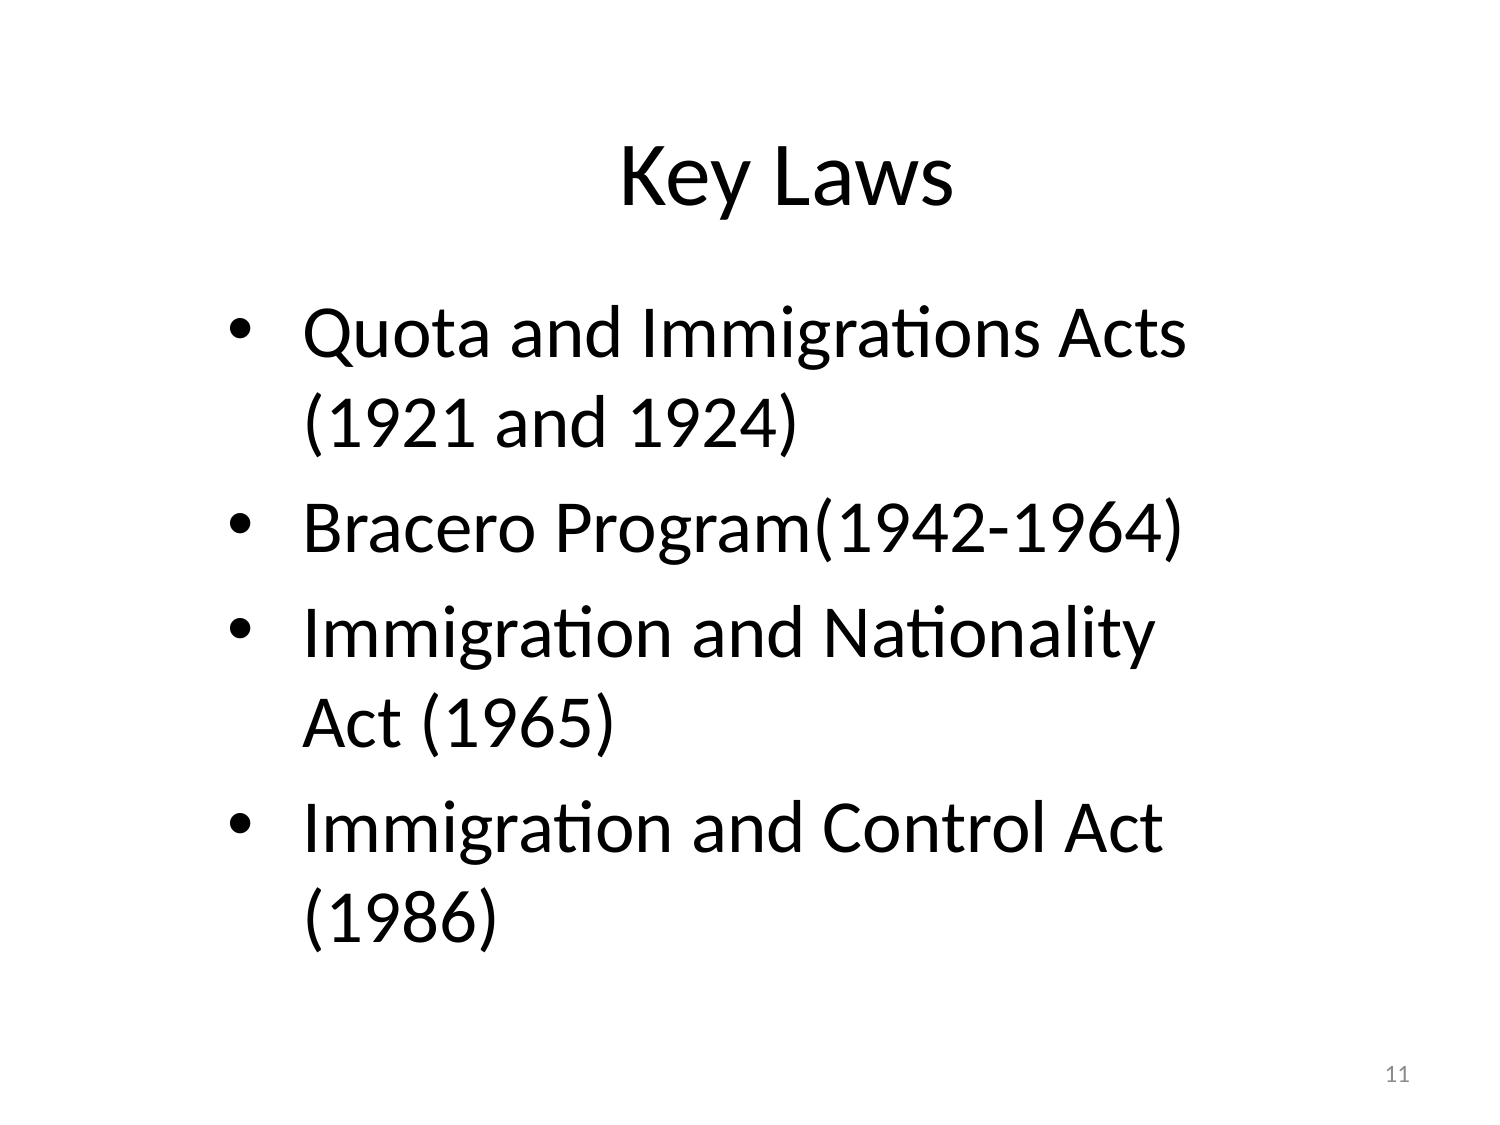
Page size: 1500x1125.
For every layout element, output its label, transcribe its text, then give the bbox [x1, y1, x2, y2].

subtitle Quota and Immigrations Acts (1921 and 1924) Bracero Program(1942-1964) Immigration and Nationality Act (1965) Immigration and Control Act (1986) [212, 275, 1263, 638]
title Key Laws [150, 62, 1425, 275]
slide_number 11 [1074, 1042, 1425, 1103]
